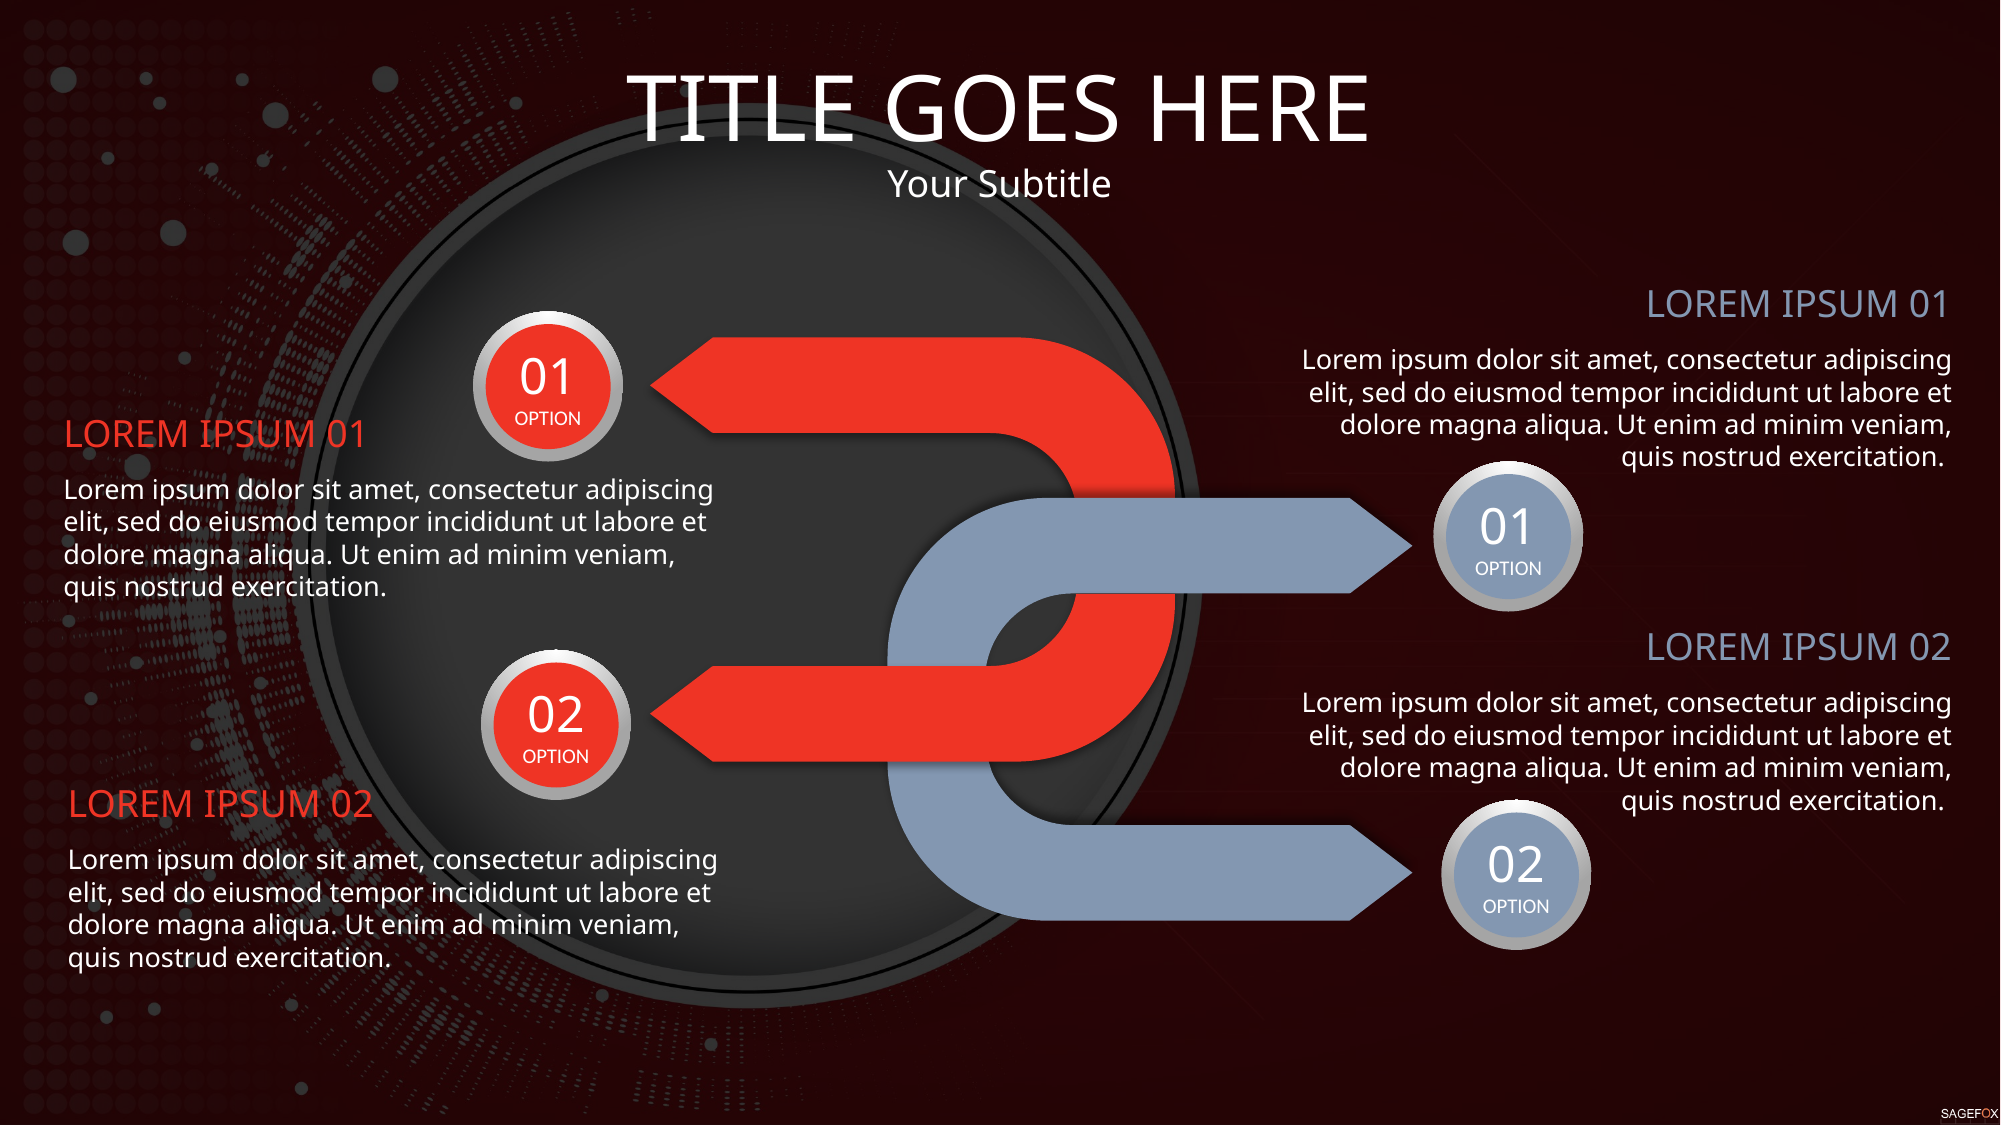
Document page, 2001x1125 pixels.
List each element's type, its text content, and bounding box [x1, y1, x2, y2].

text_box [648, 336, 1176, 485]
text_box [648, 592, 1176, 763]
text_box LOREM IPSUM 01 Lorem ipsum dolor sit amet, consectetur adipiscing elit, sed do eiusmod tempor incididunt ut labore et dolore magna aliqua. Ut enim ad minim veniam, quis nostrud exercitation. [1280, 272, 1967, 480]
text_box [1441, 799, 1592, 950]
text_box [473, 311, 624, 462]
text_box [886, 496, 1415, 664]
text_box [481, 649, 632, 800]
text_box [887, 775, 1415, 922]
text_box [1433, 461, 1584, 612]
text_box LOREM IPSUM 02 Lorem ipsum dolor sit amet, consectetur adipiscing elit, sed do eiusmod tempor incididunt ut labore et dolore magna aliqua. Ut enim ad minim veniam, quis nostrud exercitation. [1280, 615, 1967, 823]
text_box TITLE GOES HERE Your Subtitle [548, 42, 1452, 212]
text_box LOREM IPSUM 02 Lorem ipsum dolor sit amet, consectetur adipiscing elit, sed do eiusmod tempor incididunt ut labore et dolore magna aliqua. Ut enim ad minim veniam, quis nostrud exercitation. [53, 772, 740, 980]
text_box LOREM IPSUM 01 Lorem ipsum dolor sit amet, consectetur adipiscing elit, sed do eiusmod tempor incididunt ut labore et dolore magna aliqua. Ut enim ad minim veniam, quis nostrud exercitation. [48, 402, 735, 610]
picture [0, 0, 2001, 1125]
